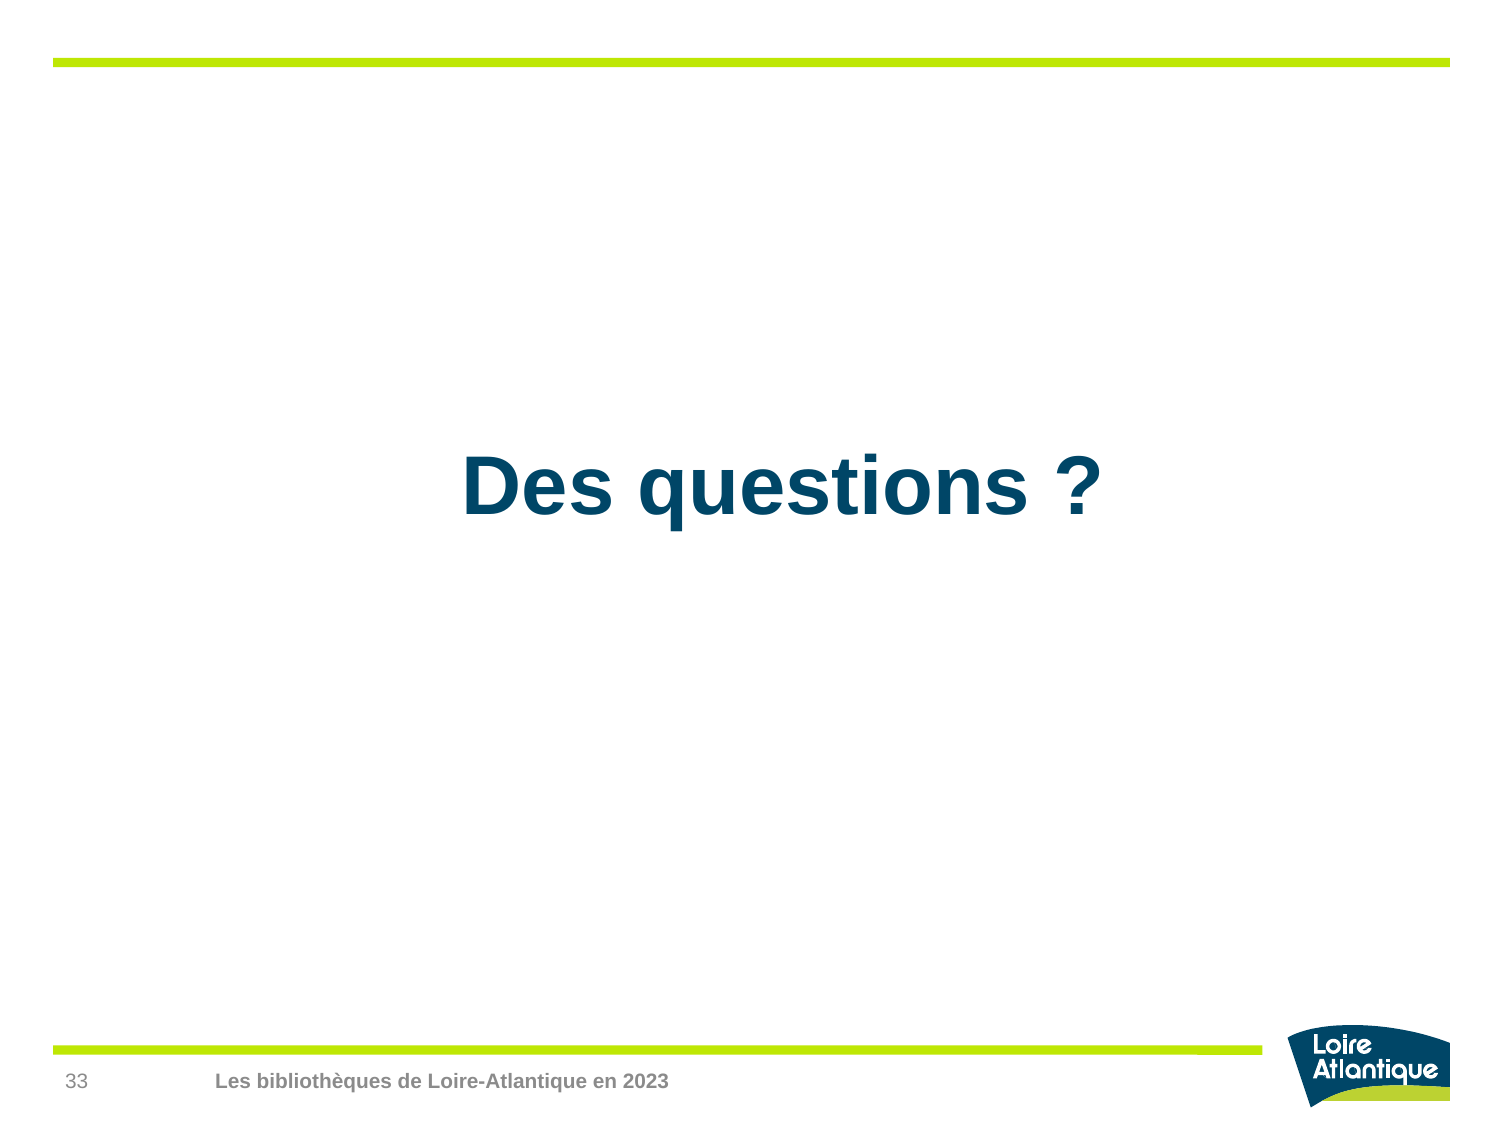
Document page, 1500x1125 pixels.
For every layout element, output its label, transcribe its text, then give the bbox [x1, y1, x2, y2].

footer Les bibliothèques de Loire-Atlantique en 2023 [200, 1059, 1213, 1101]
title Des questions ? [83, 400, 1484, 563]
slide_number 33 [50, 1059, 176, 1101]
